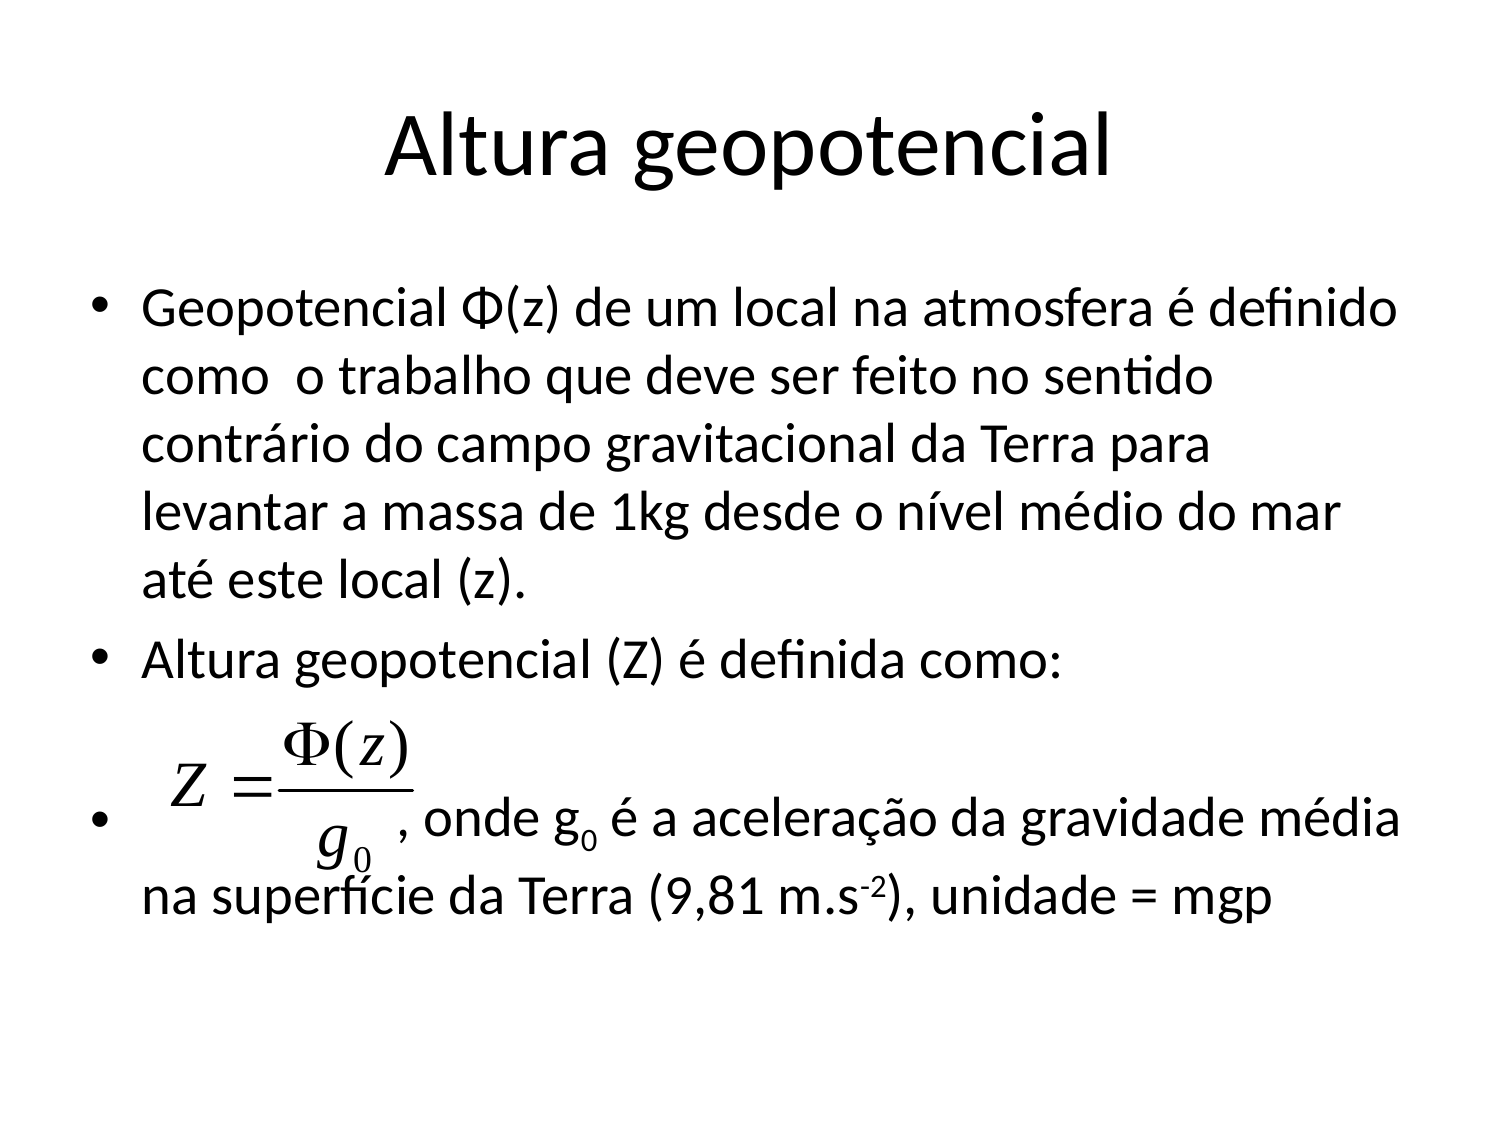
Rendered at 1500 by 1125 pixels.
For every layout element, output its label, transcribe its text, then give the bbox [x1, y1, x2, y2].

title Altura geopotencial [75, 45, 1425, 233]
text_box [159, 703, 429, 888]
list Geopotencial Φ(z) de um local na atmosfera é definido como o trabalho que deve ser feito no sentido contrário do campo gravitacional da Terra para levantar a massa de 1kg desde o nível médio do mar até este local (z). Altura geopotencial (Z) é definida como: , onde g0 é a aceleração da gravidade média na superfície da Terra (9,81 m.s-2), unidade = mgp [75, 262, 1425, 1005]
